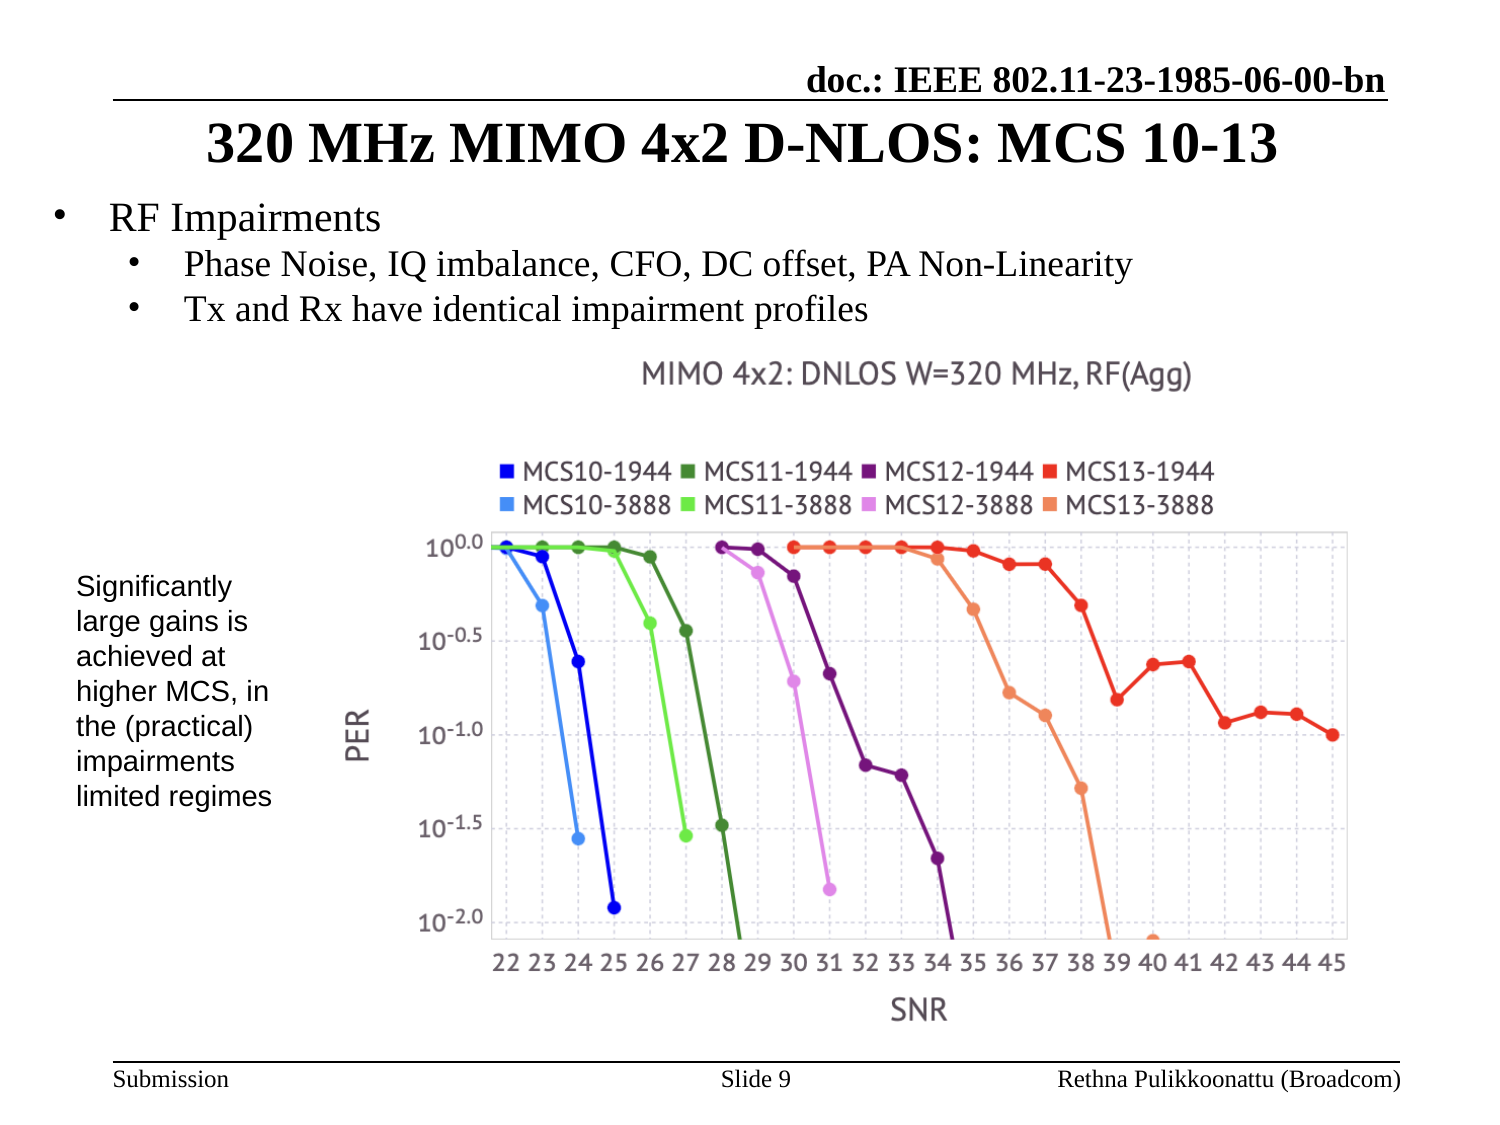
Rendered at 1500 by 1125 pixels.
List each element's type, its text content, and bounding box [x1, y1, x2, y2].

footer Rethna Pulikkoonattu (Broadcom) [1036, 1062, 1402, 1125]
title 320 MHz MIMO 4x2 D-NLOS: MCS 10-13 [112, 79, 1388, 181]
picture [326, 337, 1371, 1046]
text_box Significantly large gains is achieved at higher MCS, in the (practical) impairments limited regimes [61, 560, 303, 820]
list RF Impairments Phase Noise, IQ imbalance, CFO, DC offset, PA Non-Linearity Tx and Rx have identical impairment profiles [37, 181, 1422, 1001]
slide_number Slide 9 [712, 1062, 800, 1125]
